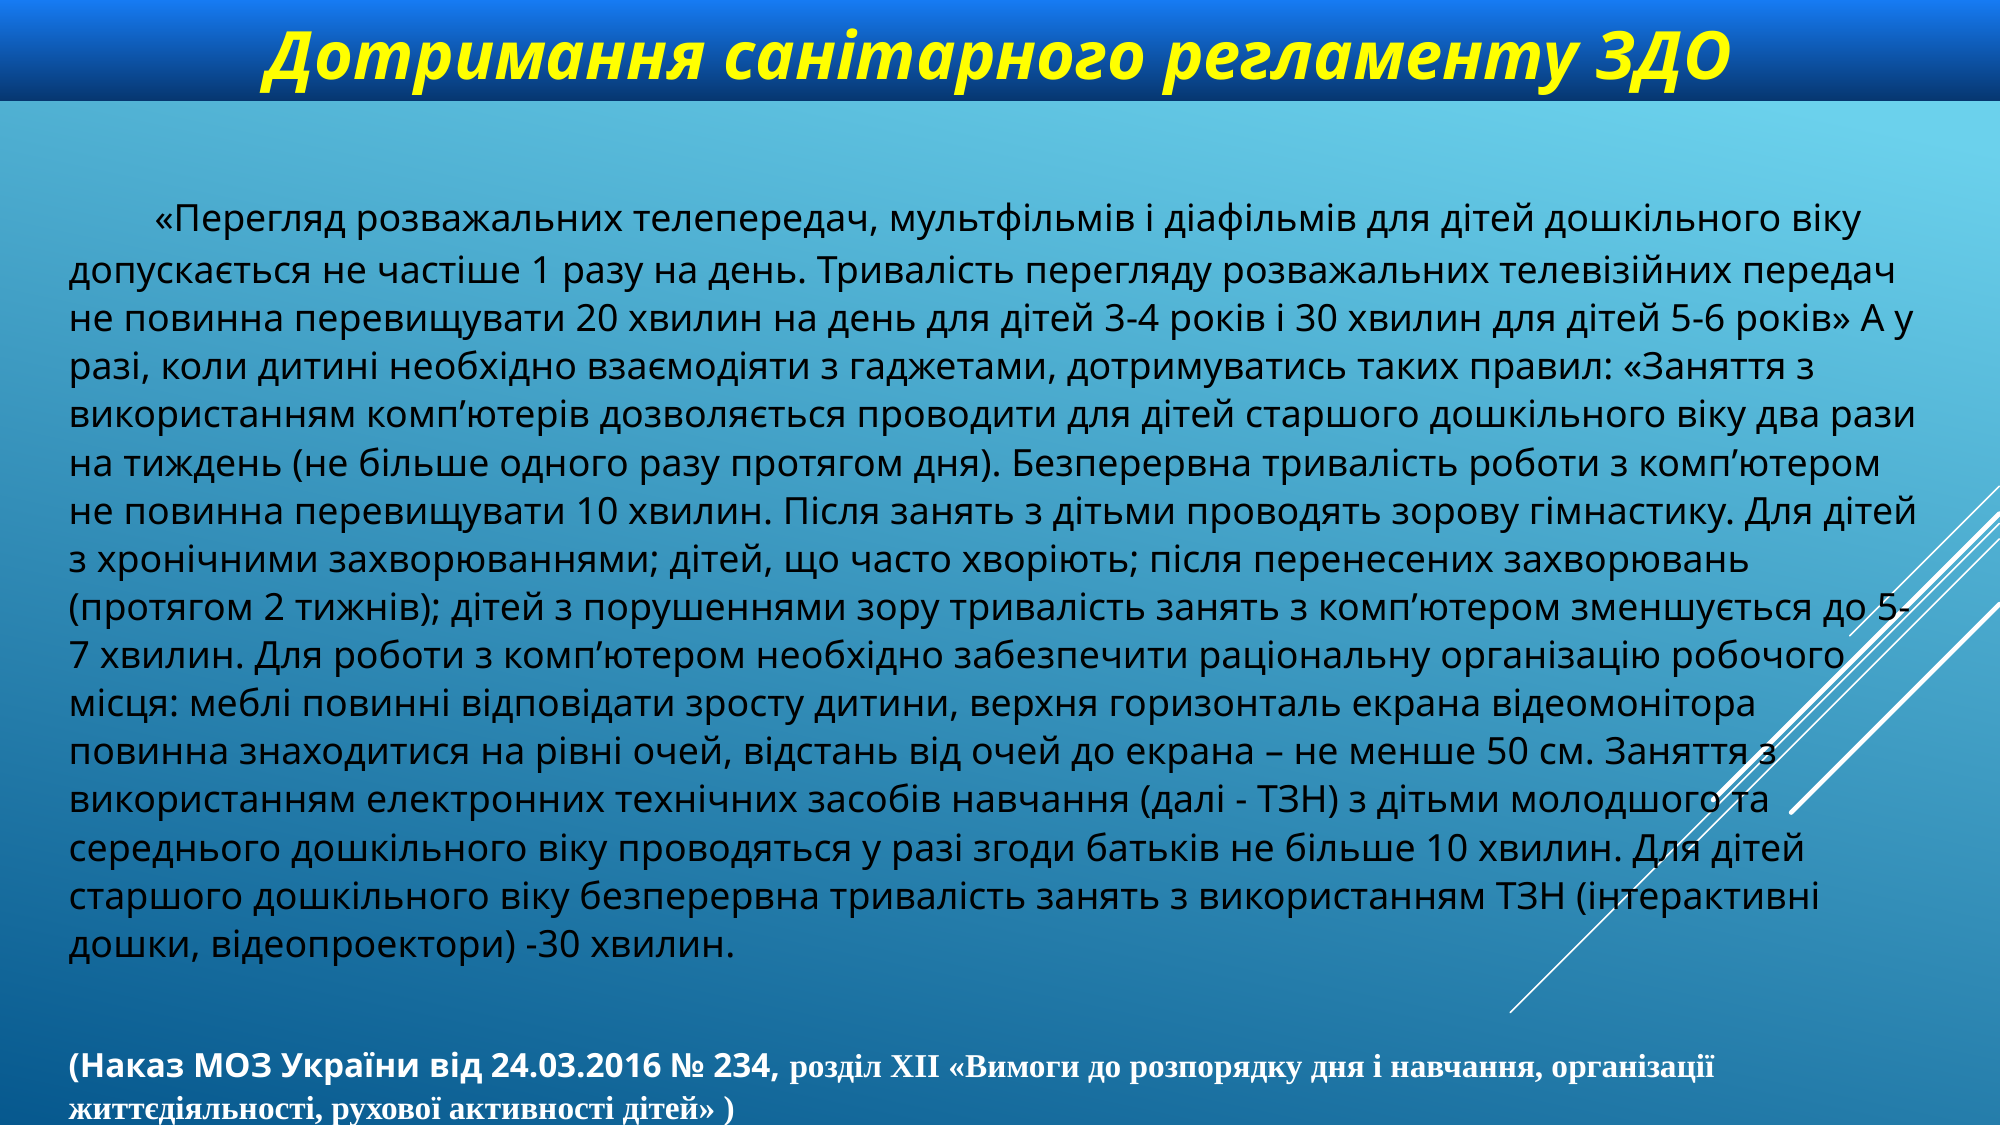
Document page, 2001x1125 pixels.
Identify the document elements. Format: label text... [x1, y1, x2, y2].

text_box Дотримання санітарного регламенту ЗДО [0, 0, 2000, 101]
text_box «Перегляд розважальних телепередач, мультфільмів і діафільмів для дітей дошкільного віку допускається не частіше 1 разу на день. Тривалість перегляду розважальних телевізійних передач не повинна перевищувати 20 хвилин на день для дітей 3-4 років і 30 хвилин для дітей 5-6 років» А у разі, коли дитині необхідно взаємодіяти з гаджетами, дотримуватись таких правил: «Заняття з використанням комп’ютерів дозволяється проводити для дітей старшого дошкільного віку два рази на тиждень (не більше одного разу протягом дня). Безперервна тривалість роботи з комп’ютером не повинна перевищувати 10 хвилин. Після занять з дітьми проводять зорову гімнастику. Для дітей з хронічними захворюваннями; дітей, що часто хворіють; після перенесених захворювань (протягом 2 тижнів); дітей з порушеннями зору тривалість занять з комп’ютером зменшується до 5-7 хвилин. Для роботи з комп’ютером необхідно забезпечити раціональну організацію робочого місця: меблі повинні відповідати зросту дитини, верхня горизонталь екрана відеомонітора повинна знаходитися на рівні очей, відстань від очей до екрана – не менше 50 см. Заняття з використанням електронних технічних засобів навчання (далі - ТЗН) з дітьми молодшого та середнього дошкільного віку проводяться у разі згоди батьків не більше 10 хвилин. Для дітей старшого дошкільного віку безперервна тривалість занять з використанням ТЗН (інтерактивні дошки, відеопроектори) -30 хвилин. (Наказ МОЗ України від 24.03.2016 № 234, розділ XIІ «Вимоги до розпорядку дня і навчання, організації життєдіяльності, рухової активності дітей» ) [54, 160, 1936, 1125]
